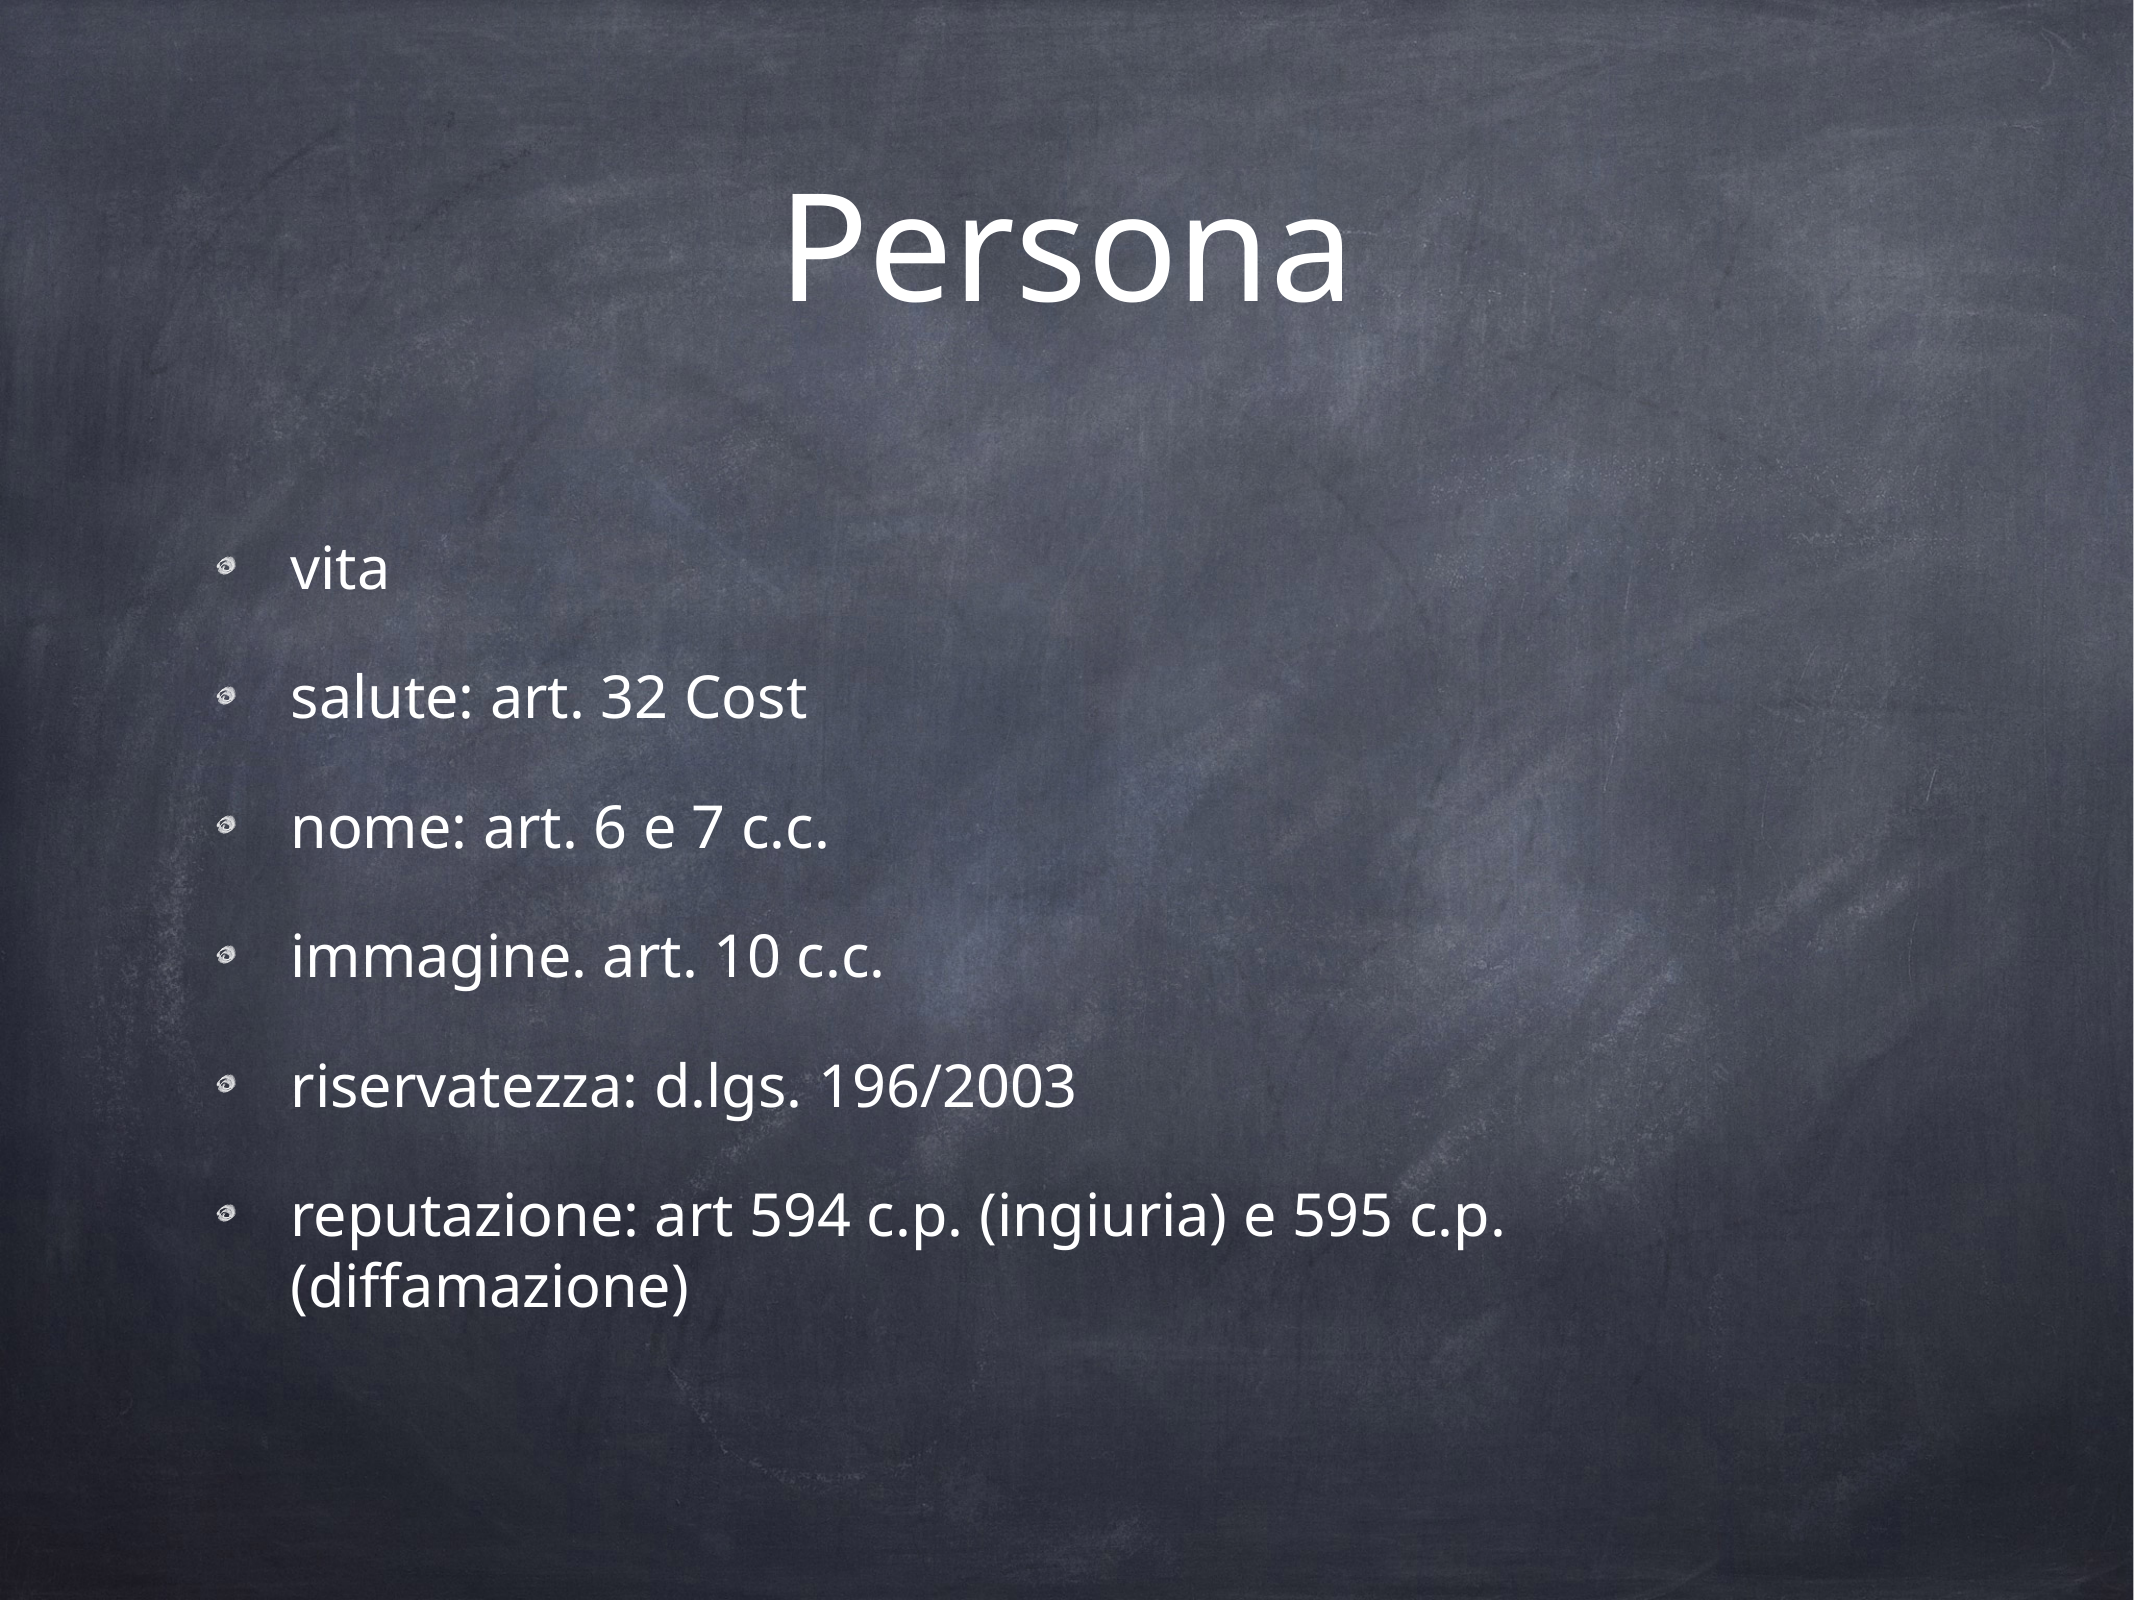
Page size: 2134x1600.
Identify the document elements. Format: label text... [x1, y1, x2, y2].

picture [0, 0, 2134, 1600]
list vita salute: art. 32 Cost nome: art. 6 e 7 c.c. immagine. art. 10 c.c. riservatezza: d.lgs. 196/2003 reputazione: art 594 c.p. (ingiuria) e 595 c.p. (diffamazione) [207, 453, 1926, 1397]
title Persona [207, 32, 1926, 451]
